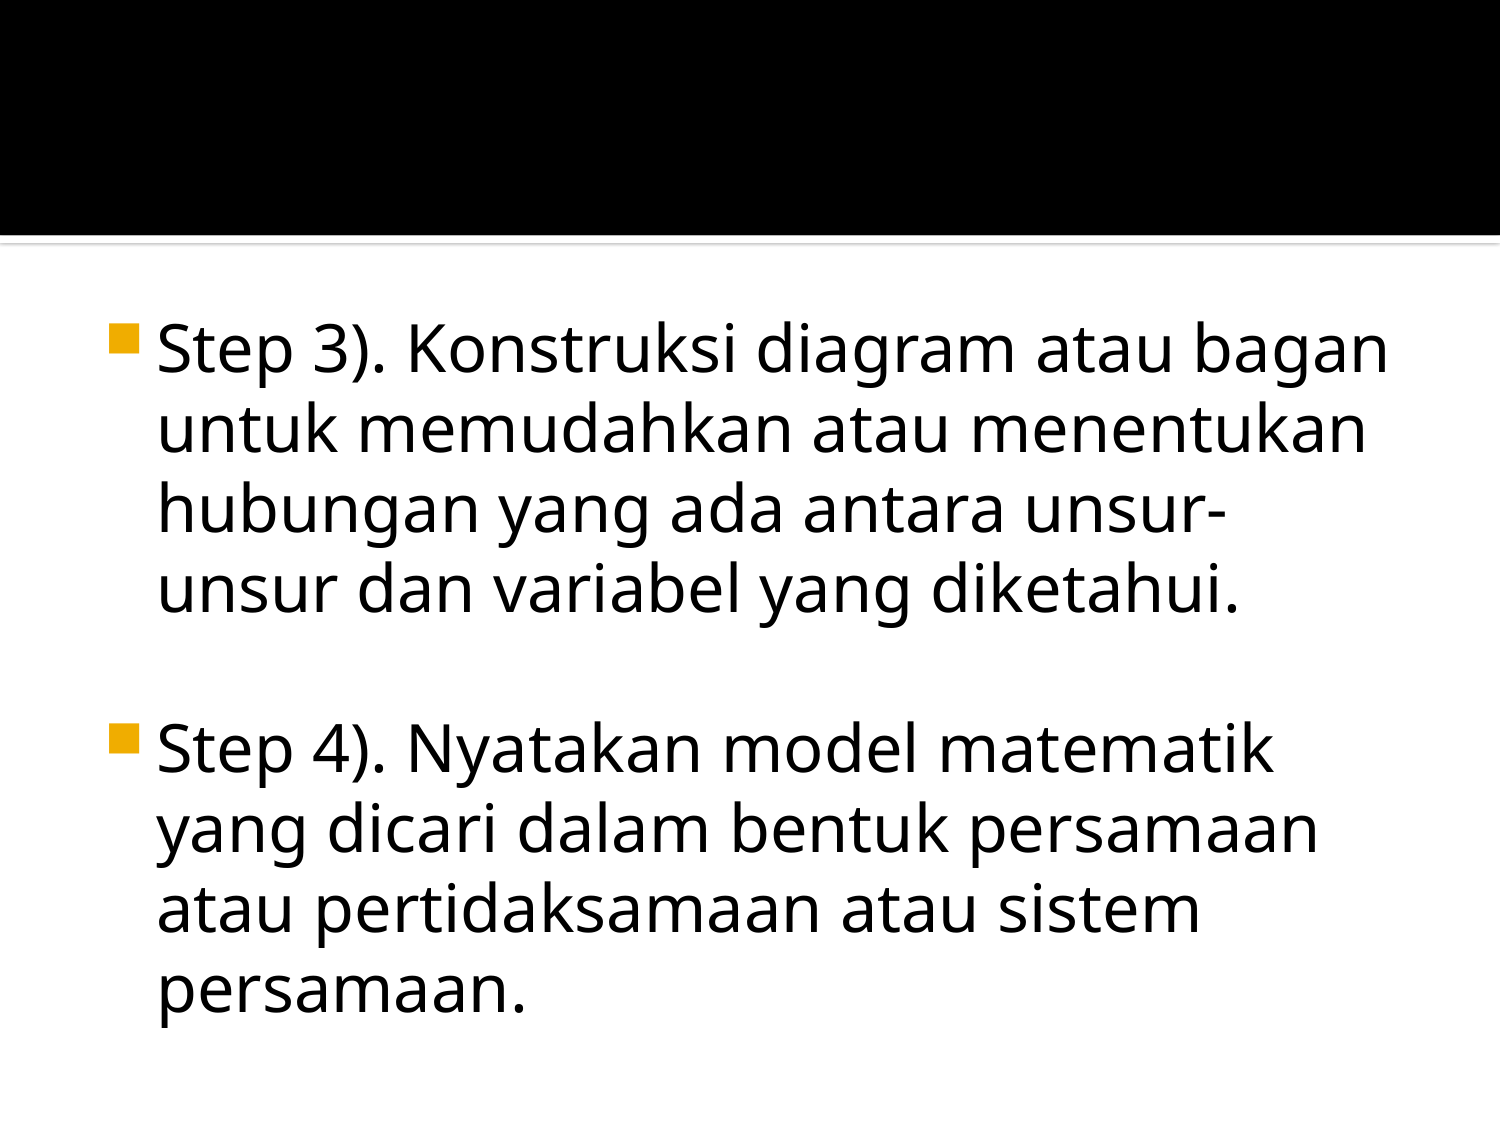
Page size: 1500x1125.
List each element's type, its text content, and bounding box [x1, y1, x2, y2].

list Step 3). Konstruksi diagram atau bagan untuk memudahkan atau menentukan hubungan yang ada antara unsur-unsur dan variabel yang diketahui. Step 4). Nyatakan model matematik yang dicari dalam bentuk persamaan atau pertidaksamaan atau sistem persamaan. [75, 291, 1425, 1050]
